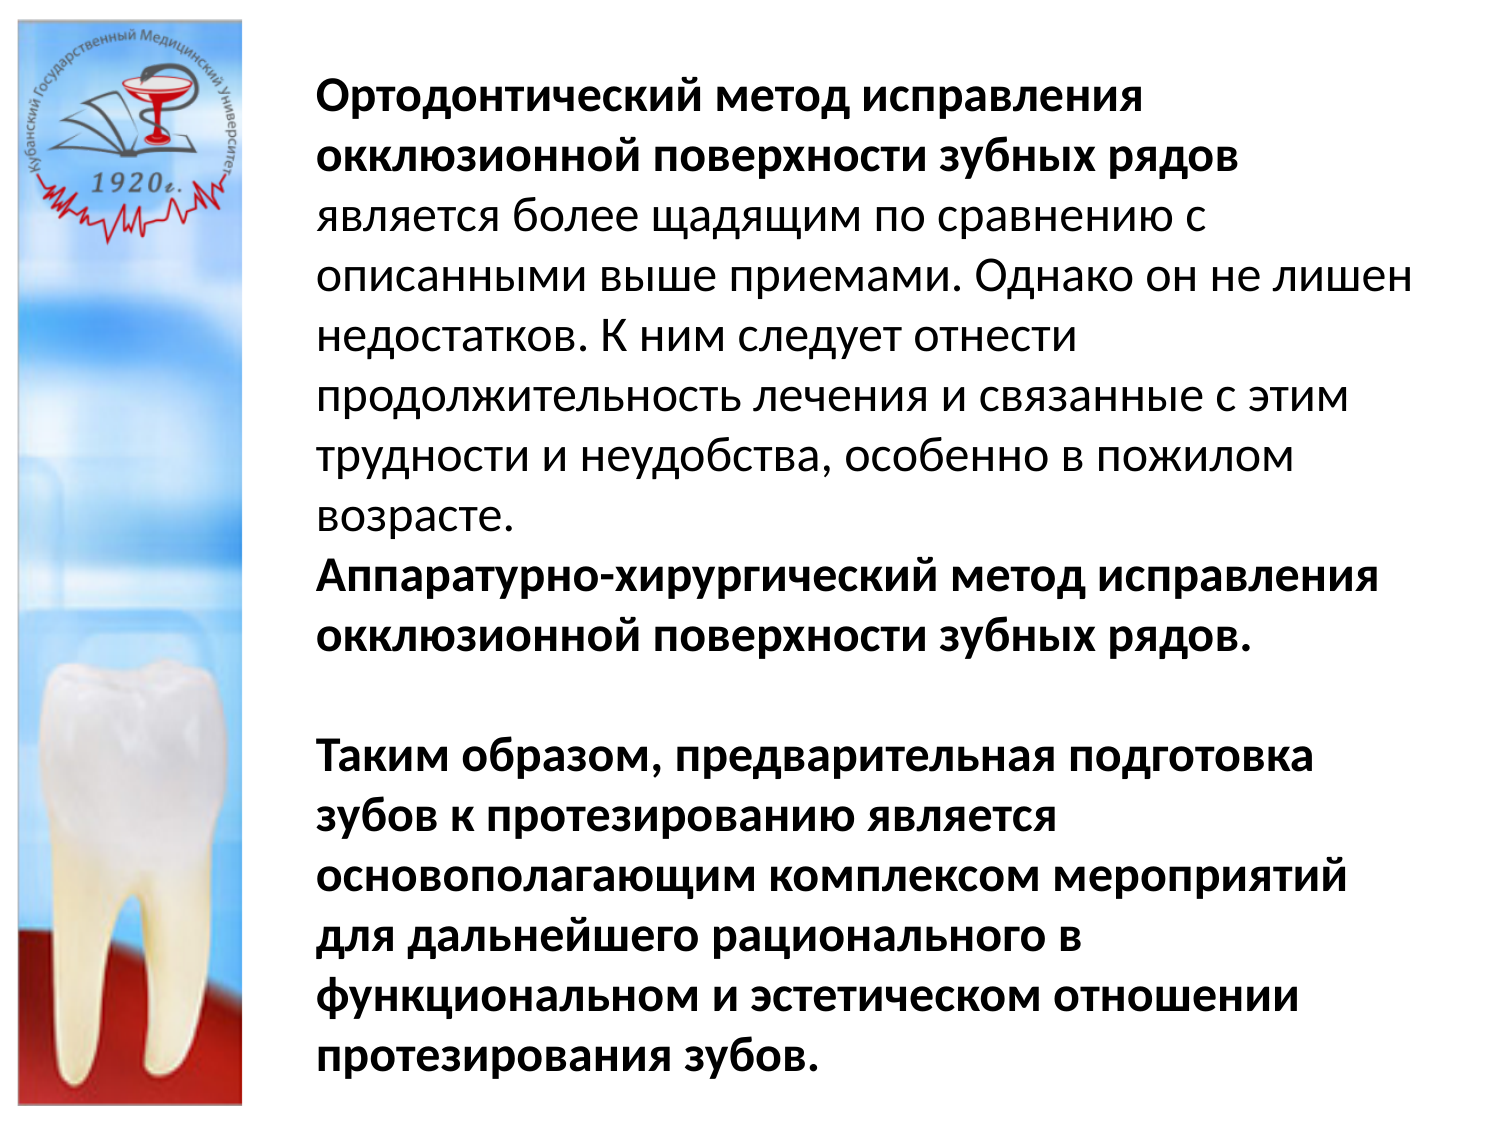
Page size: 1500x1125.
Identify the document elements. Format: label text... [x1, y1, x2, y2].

text_box Ортодонтический метод исправления окклюзионной поверхности зубных рядов является более щадящим по сравнению с описанными выше приемами. Однако он не лишен недостатков. К ним следует отнести продолжительность лечения и связанные с этим трудности и неудобства, особенно в пожилом возрасте. Аппаратурно-хирургический метод исправления окклюзионной поверхности зубных рядов. Таким образом, предварительная подготовка зубов к протезированию является основополагающим комплексом мероприятий для дальнейшего рационального в функциональном и эстетическом отношении протезирования зубов. [301, 54, 1447, 1090]
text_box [17, 18, 243, 1107]
